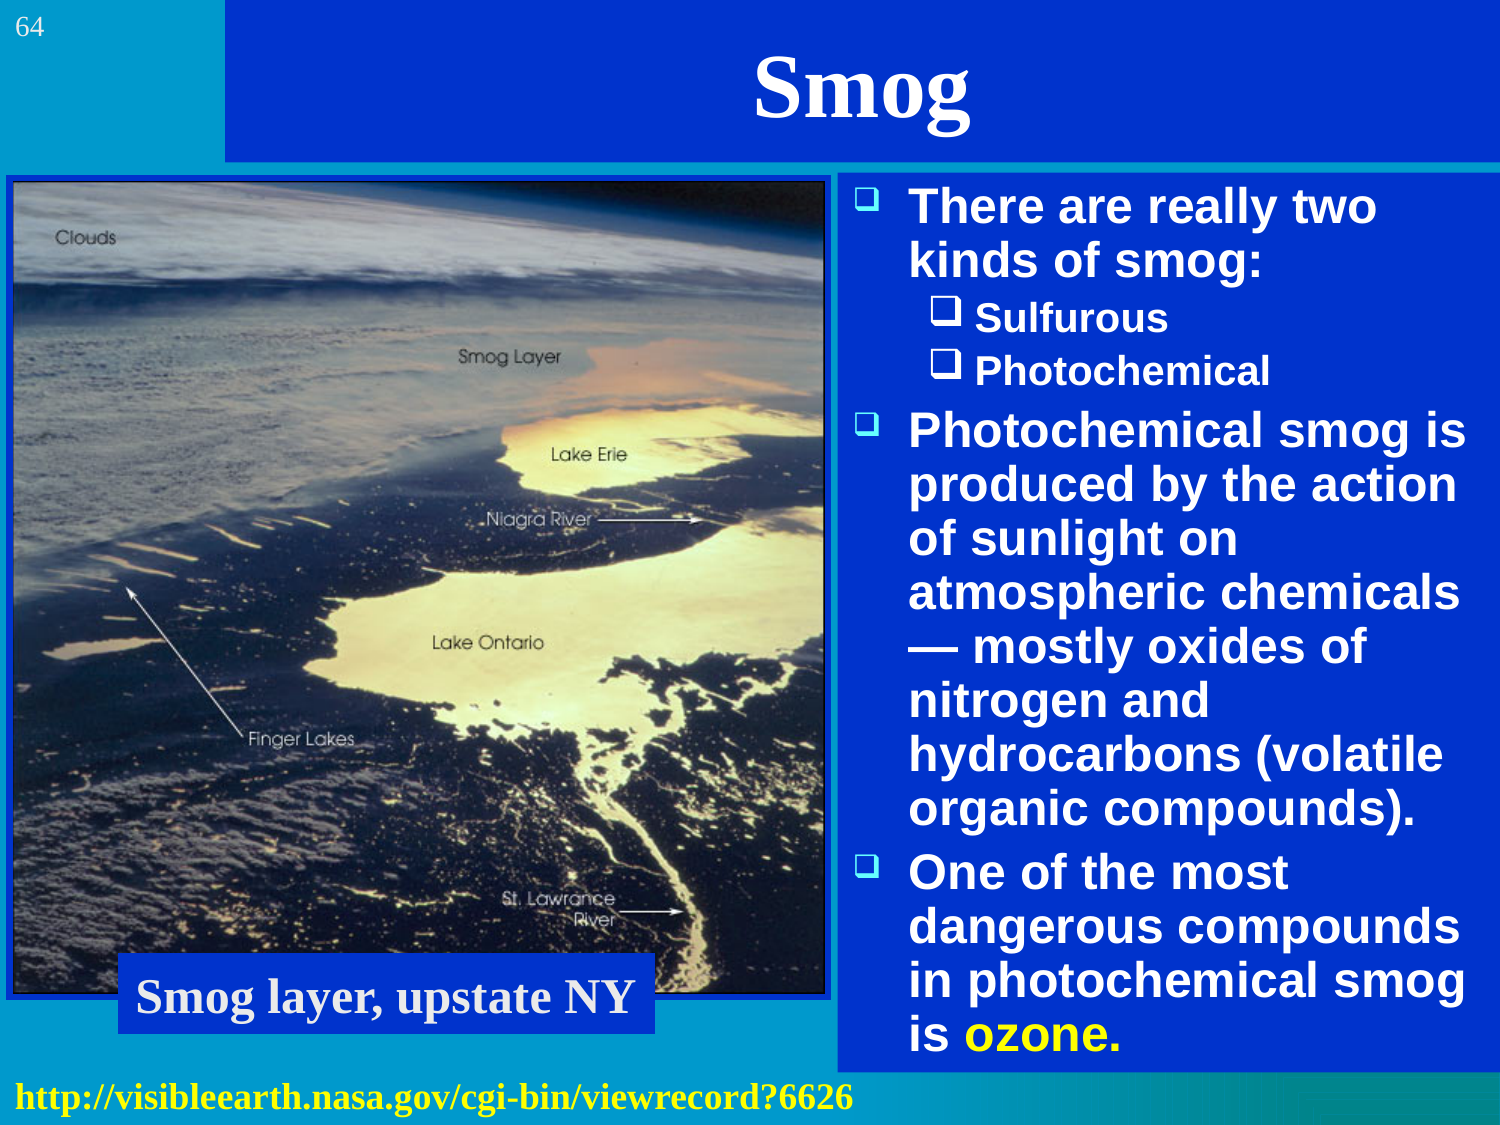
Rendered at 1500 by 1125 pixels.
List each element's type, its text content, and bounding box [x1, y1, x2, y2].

text_box Smog layer, upstate NY [120, 1002, 652, 1031]
picture [119, 1000, 654, 1033]
text_box http://visibleearth.nasa.gov/cgi-bin/viewrecord?6626 [0, 1064, 870, 1125]
slide_number 64 [0, 0, 225, 50]
title Smog [225, 0, 1500, 163]
picture [12, 180, 826, 994]
list There are really two kinds of smog: Sulfurous Photochemical Photochemical smog is produced by the action of sunlight on atmospheric chemicals — mostly oxides of nitrogen and hydrocarbons (volatile organic compounds). One of the most dangerous compounds in photochemical smog is ozone. [837, 172, 1500, 1073]
